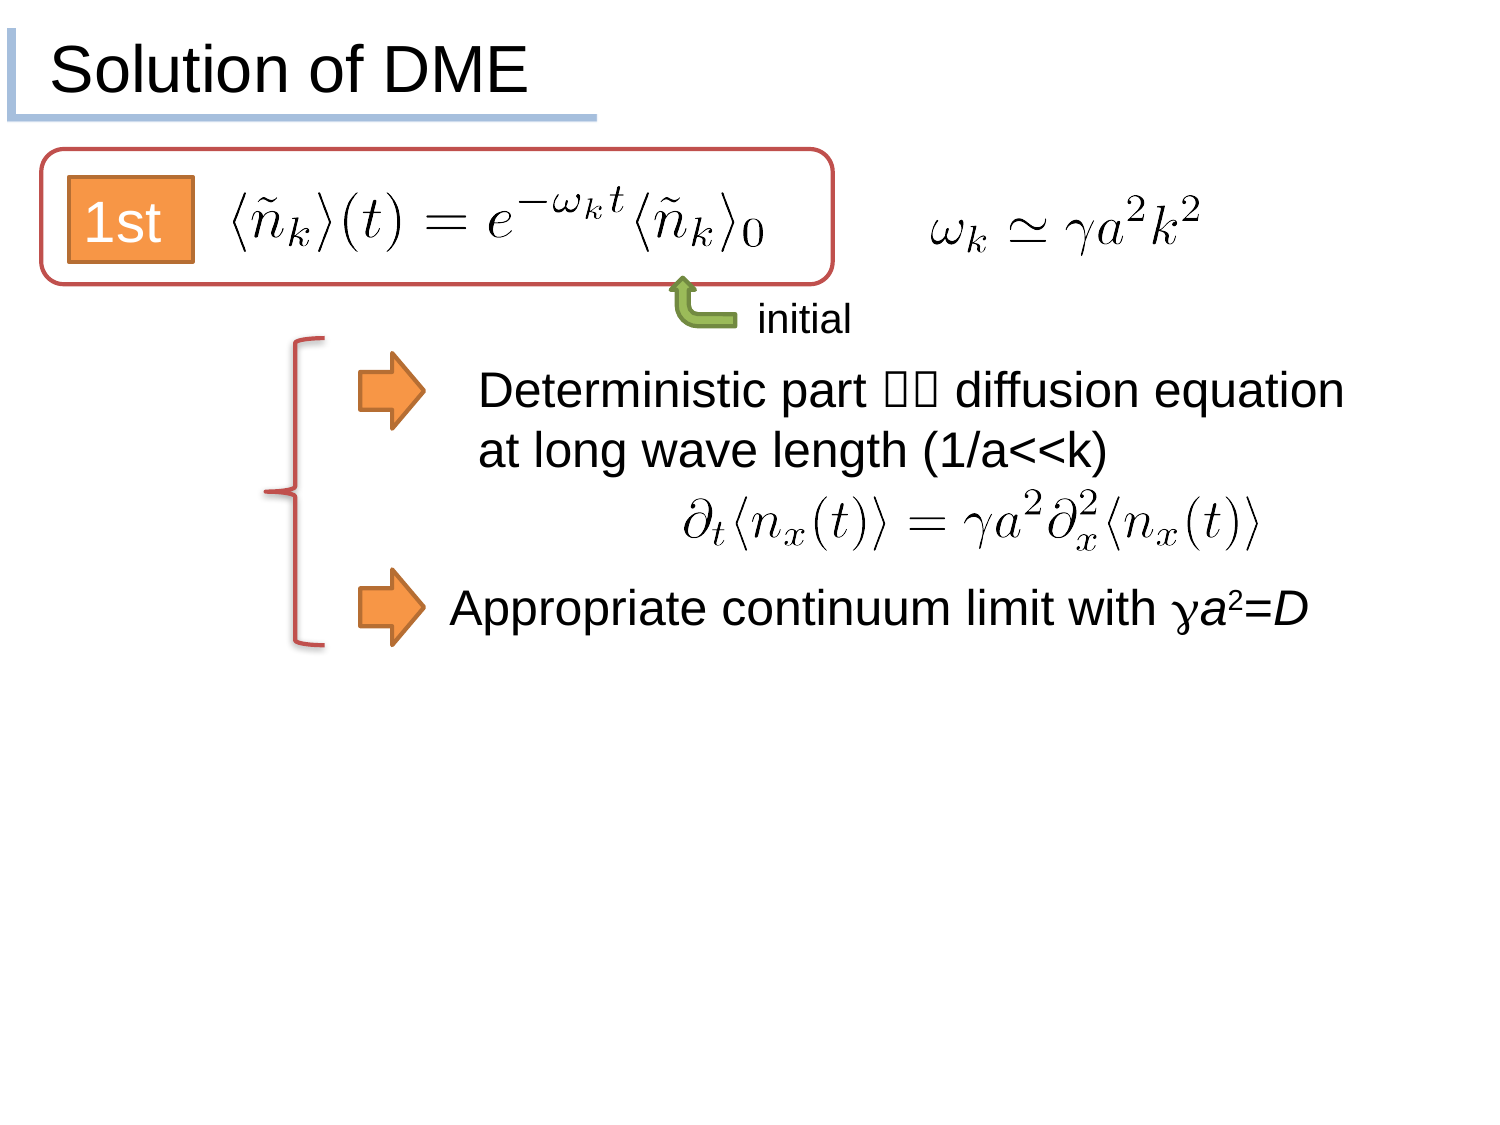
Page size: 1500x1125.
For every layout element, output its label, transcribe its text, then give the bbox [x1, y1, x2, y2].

text_box [358, 351, 426, 431]
text_box 1st [67, 175, 195, 264]
title Solution of DME [15, 17, 608, 115]
text_box [668, 275, 738, 329]
text_box Deterministic part  diffusion equation at long wave length (1/a<<k) [463, 349, 1361, 485]
picture [232, 185, 763, 253]
picture [931, 195, 1200, 256]
text_box [358, 567, 426, 648]
text_box initial [742, 284, 868, 349]
text_box [263, 335, 325, 648]
text_box [39, 146, 835, 287]
picture [684, 489, 1259, 551]
text_box Appropriate continuum limit with ga2=D [434, 567, 1325, 643]
